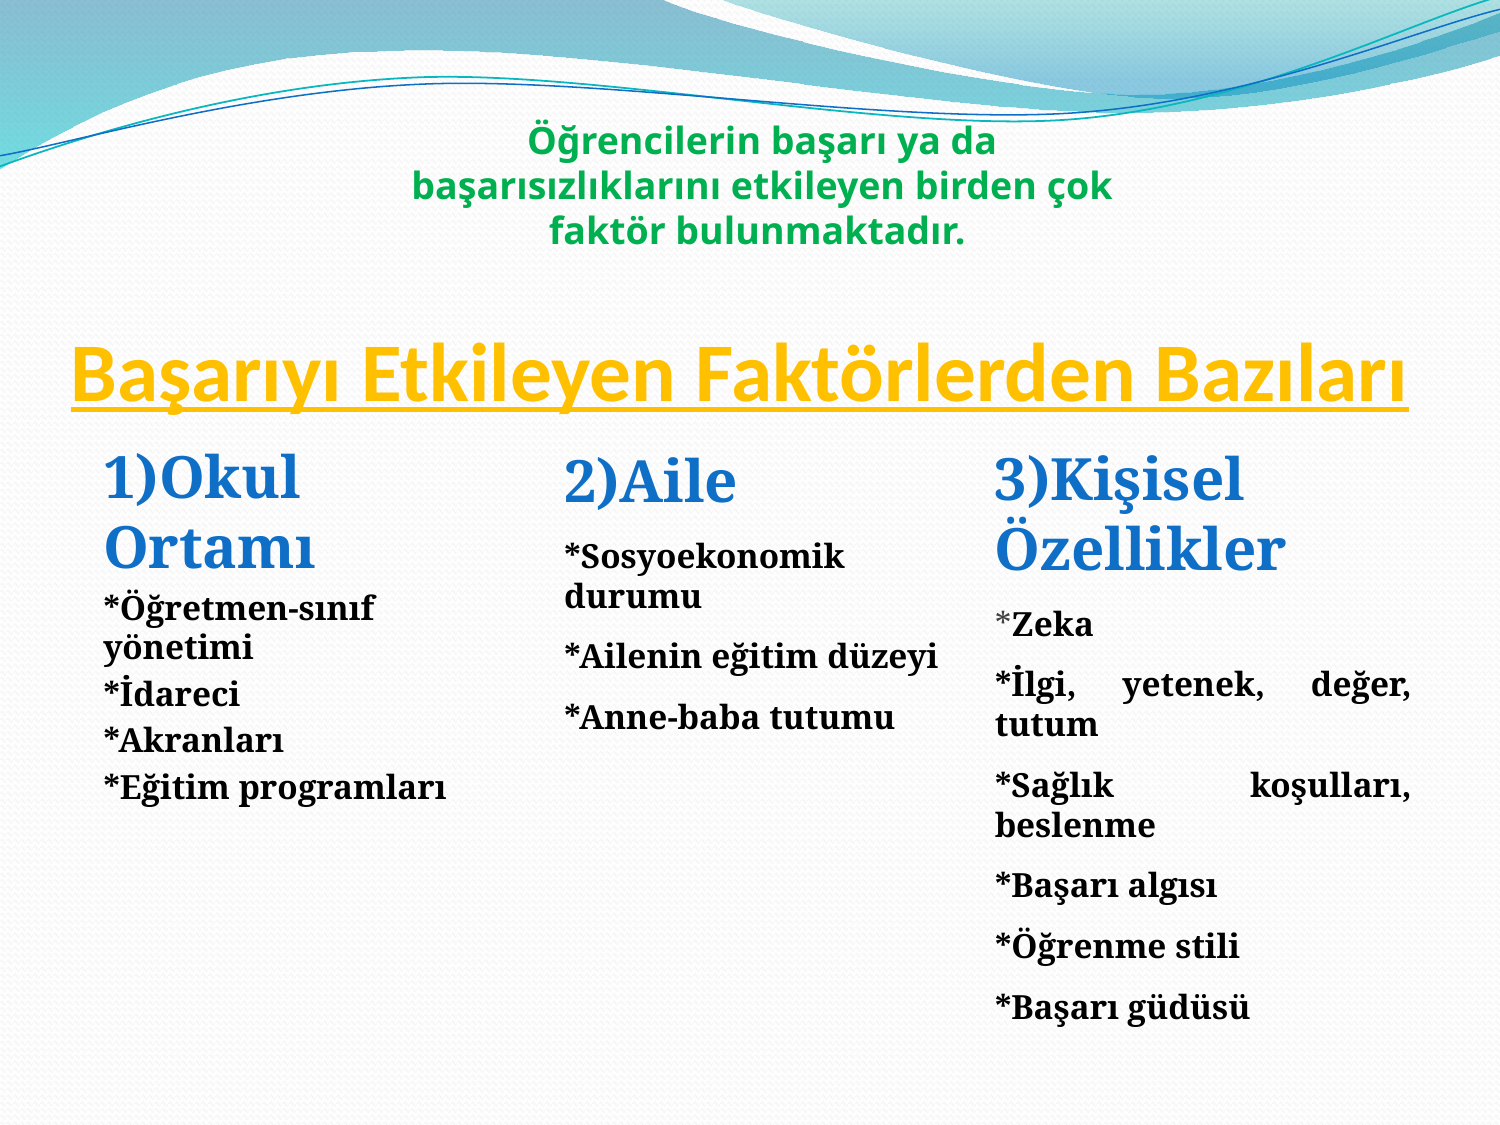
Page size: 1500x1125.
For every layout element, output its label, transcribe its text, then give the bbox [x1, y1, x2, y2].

title Başarıyı Etkileyen Faktörlerden Bazıları [70, 208, 1500, 419]
list 1)Okul Ortamı *Öğretmen-sınıf yönetimi *İdareci *Akranları *Eğitim programları [88, 432, 517, 1125]
text_box 3)Kişisel Özellikler *Zeka *İlgi, yetenek, değer, tutum *Sağlık koşulları, beslenme *Başarı algısı *Öğrenme stili *Başarı güdüsü [979, 434, 1428, 1123]
text_box Öğrencilerin başarı ya da başarısızlıklarını etkileyen birden çok faktör bulunmaktadır. [387, 109, 1138, 260]
text_box 2)Aile *Sosyoekonomik durumu *Ailenin eğitim düzeyi *Anne-baba tutumu [549, 436, 976, 1125]
